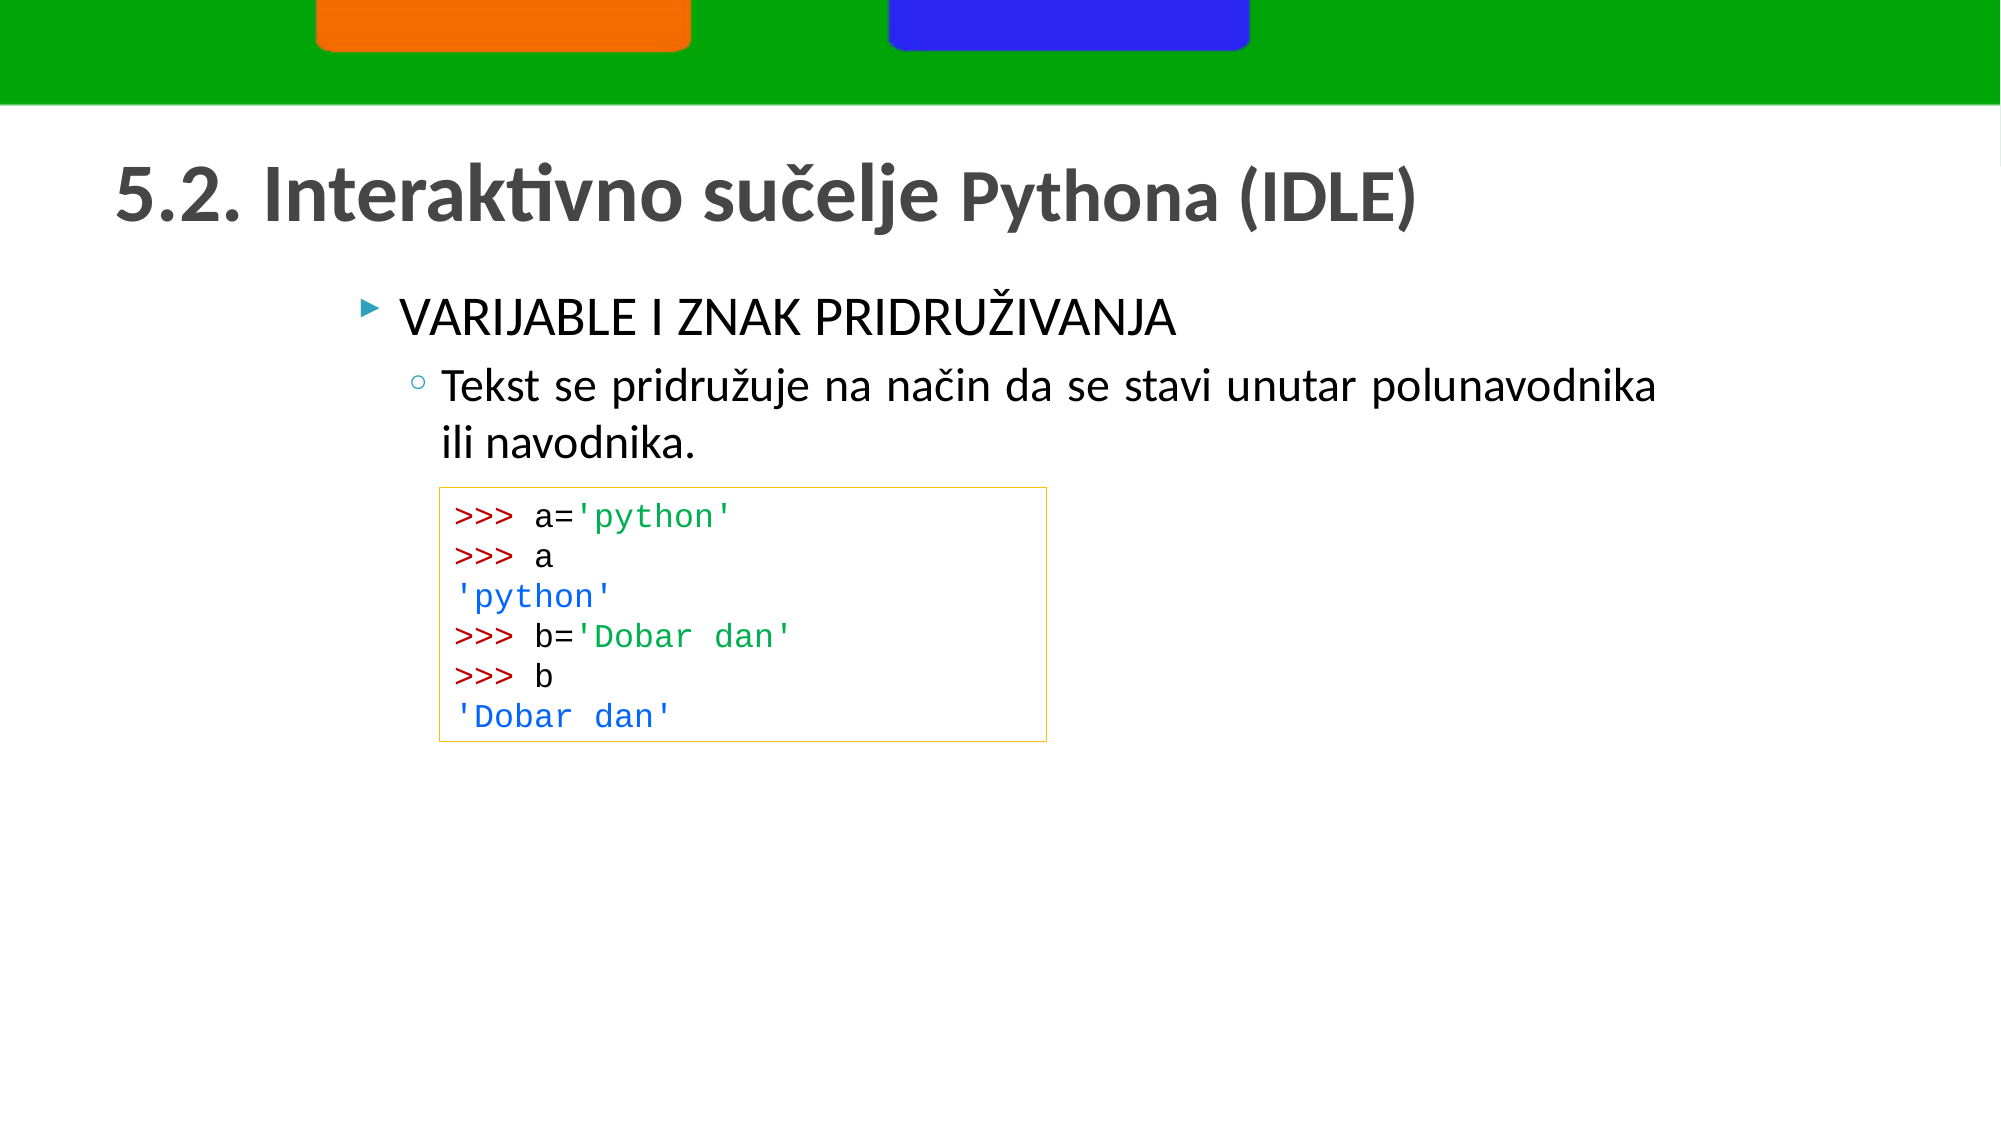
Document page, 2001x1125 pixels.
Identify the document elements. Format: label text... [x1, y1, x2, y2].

title 5.2. Interaktivno sučelje Pythona (IDLE) [99, 103, 1900, 272]
list VARIJABLE I ZNAK PRIDRUŽIVANJA Tekst se pridružuje na način da se stavi unutar polunavodnika ili navodnika. [324, 271, 1675, 548]
text_box >>> a='python' >>> a 'python' >>> b='Dobar dan' >>> b 'Dobar dan' [439, 487, 1047, 742]
picture [0, 0, 2001, 1125]
